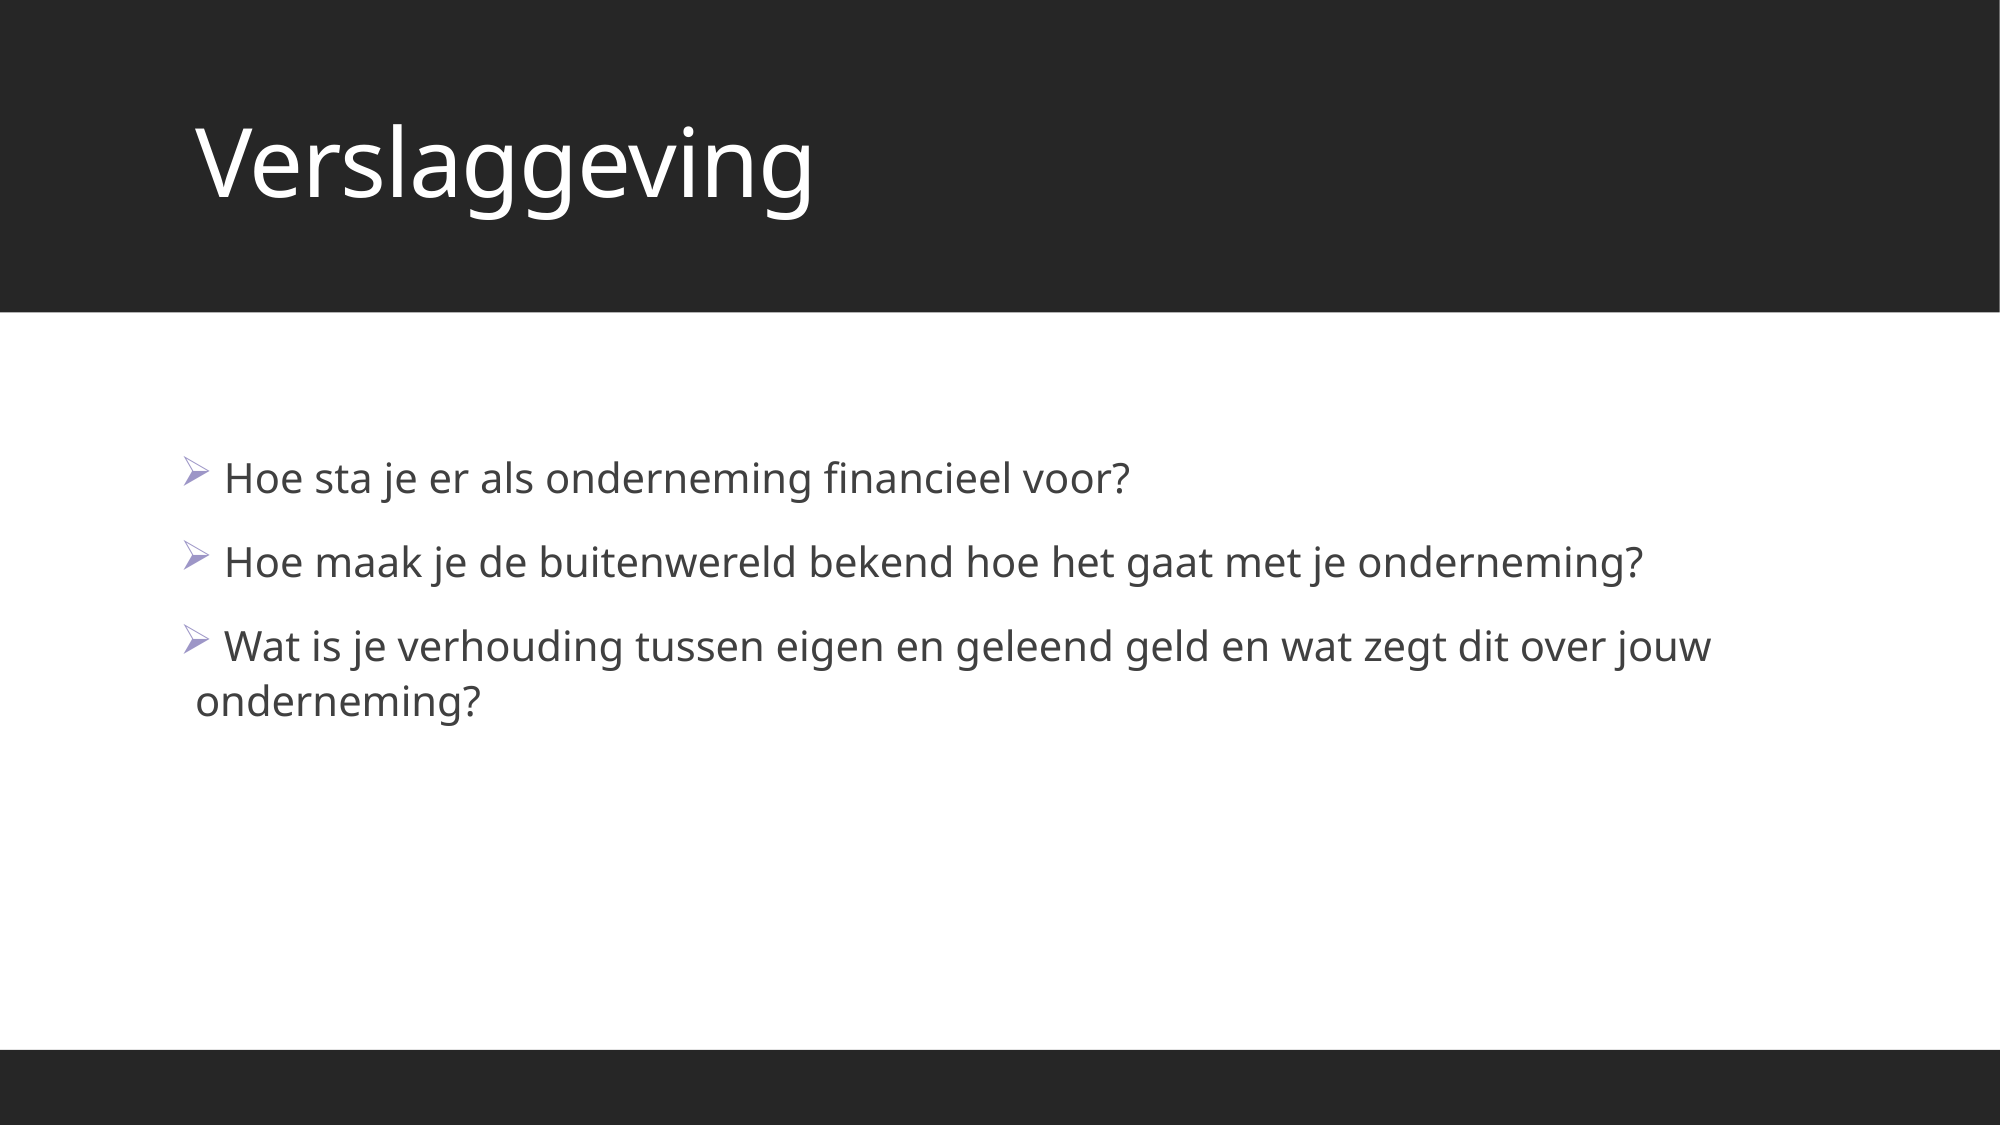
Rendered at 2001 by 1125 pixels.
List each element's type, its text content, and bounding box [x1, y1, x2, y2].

text_box [0, 0, 2000, 314]
title Verslaggeving [180, 47, 1830, 285]
text_box [0, 1049, 2000, 1125]
text_box [0, 314, 2000, 1049]
list Hoe sta je er als onderneming financieel voor? Hoe maak je de buitenwereld bekend hoe het gaat met je onderneming? Wat is je verhouding tussen eigen en geleend geld en wat zegt dit over jouw onderneming? [179, 438, 1830, 963]
